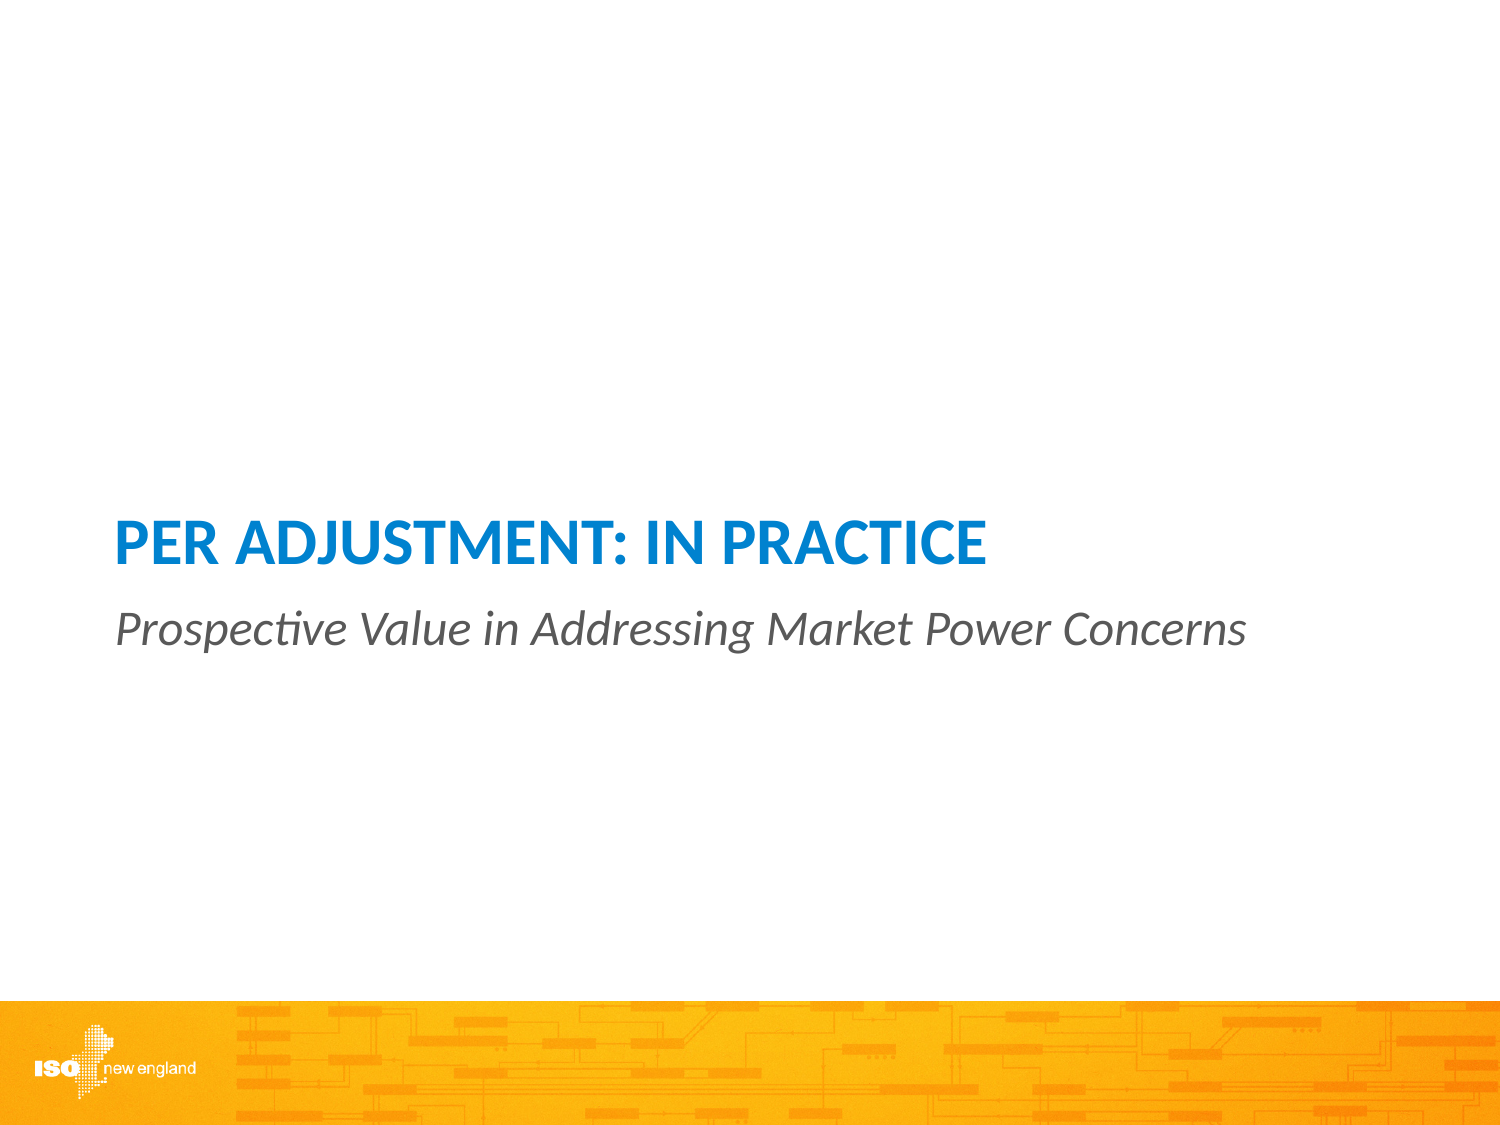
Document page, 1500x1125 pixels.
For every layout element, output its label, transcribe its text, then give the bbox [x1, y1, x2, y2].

list Prospective Value in Addressing Market Power Concerns [99, 587, 1375, 834]
picture [0, 1001, 1500, 1125]
title PER Adjustment: IN PRACTICE [99, 362, 1375, 586]
